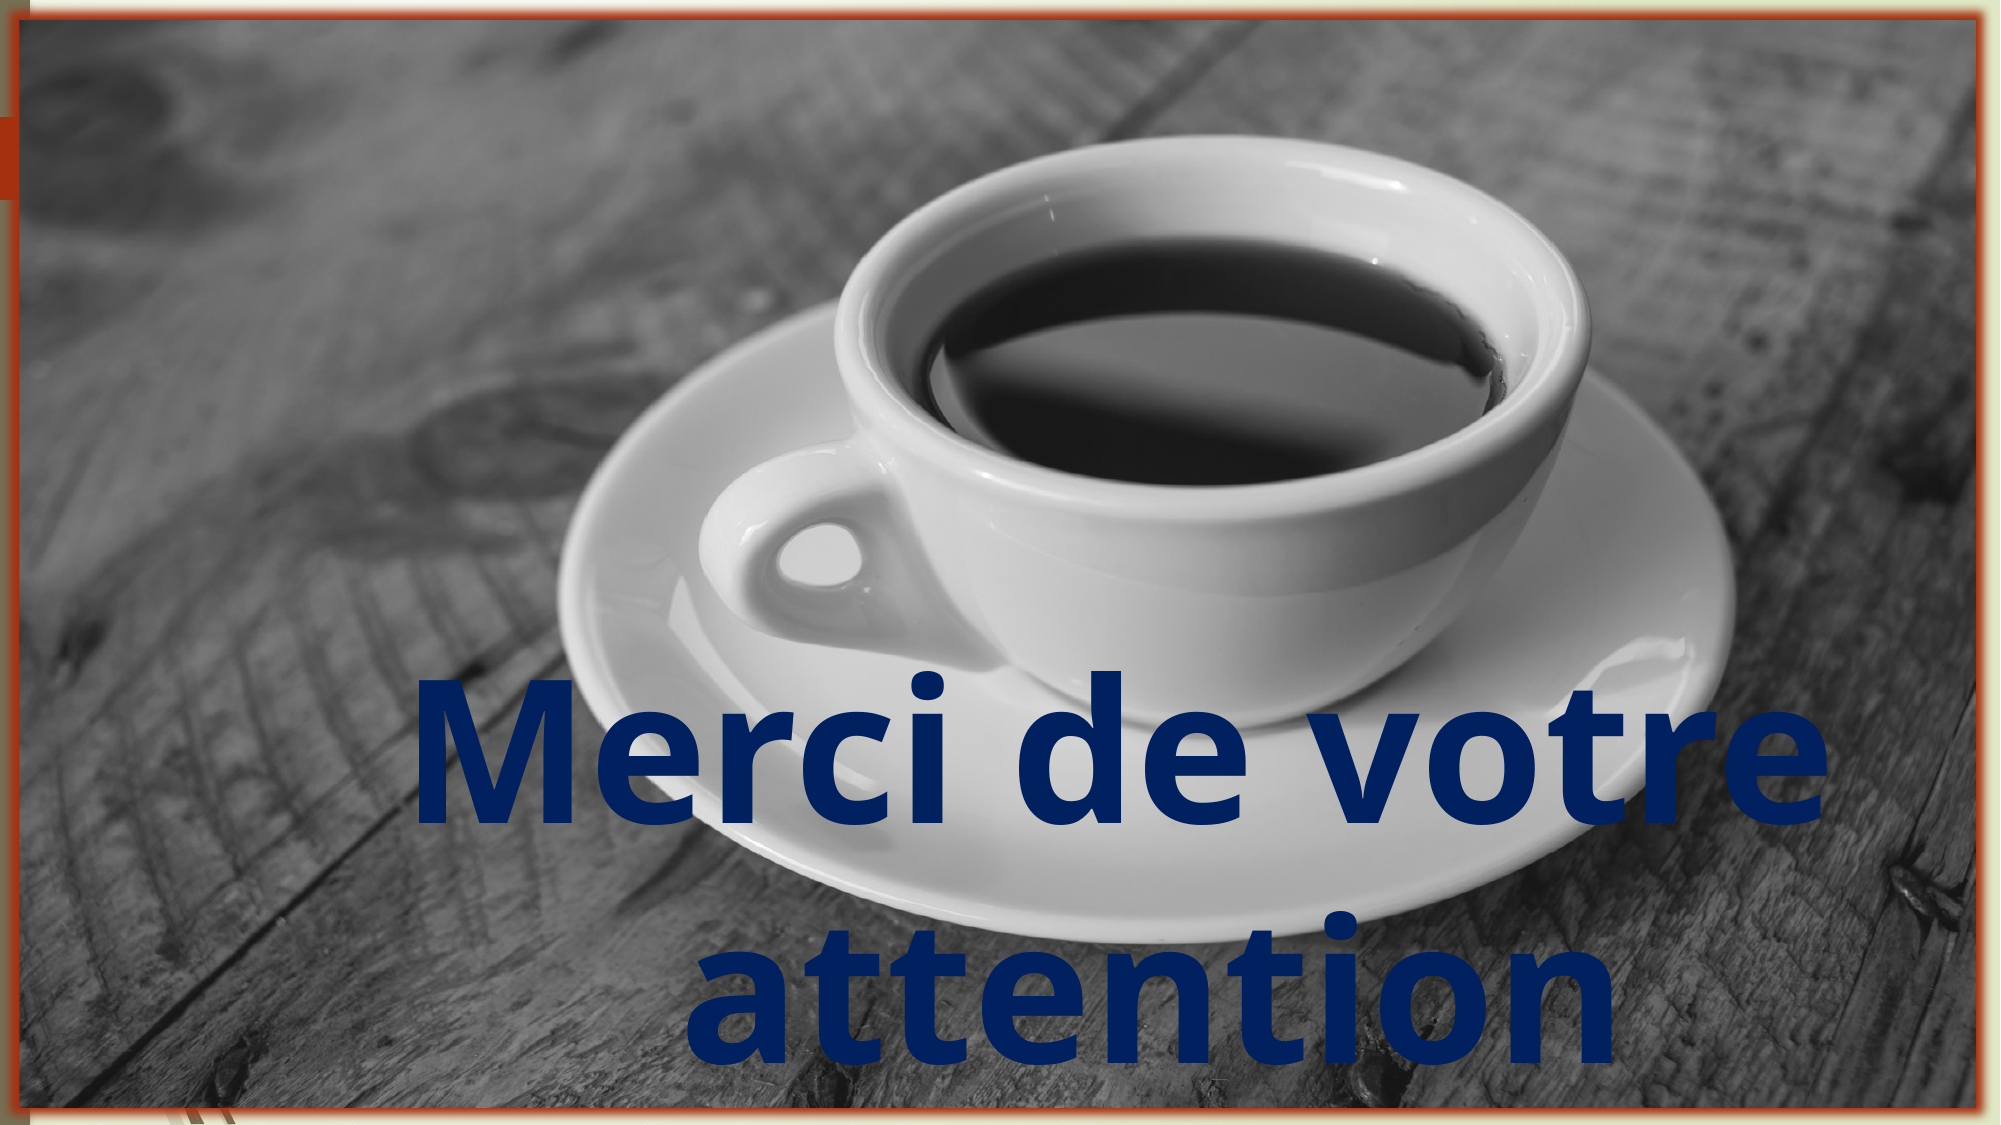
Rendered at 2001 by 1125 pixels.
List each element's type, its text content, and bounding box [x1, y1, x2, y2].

text_box Merci de votre attention [18, 19, 1977, 1108]
